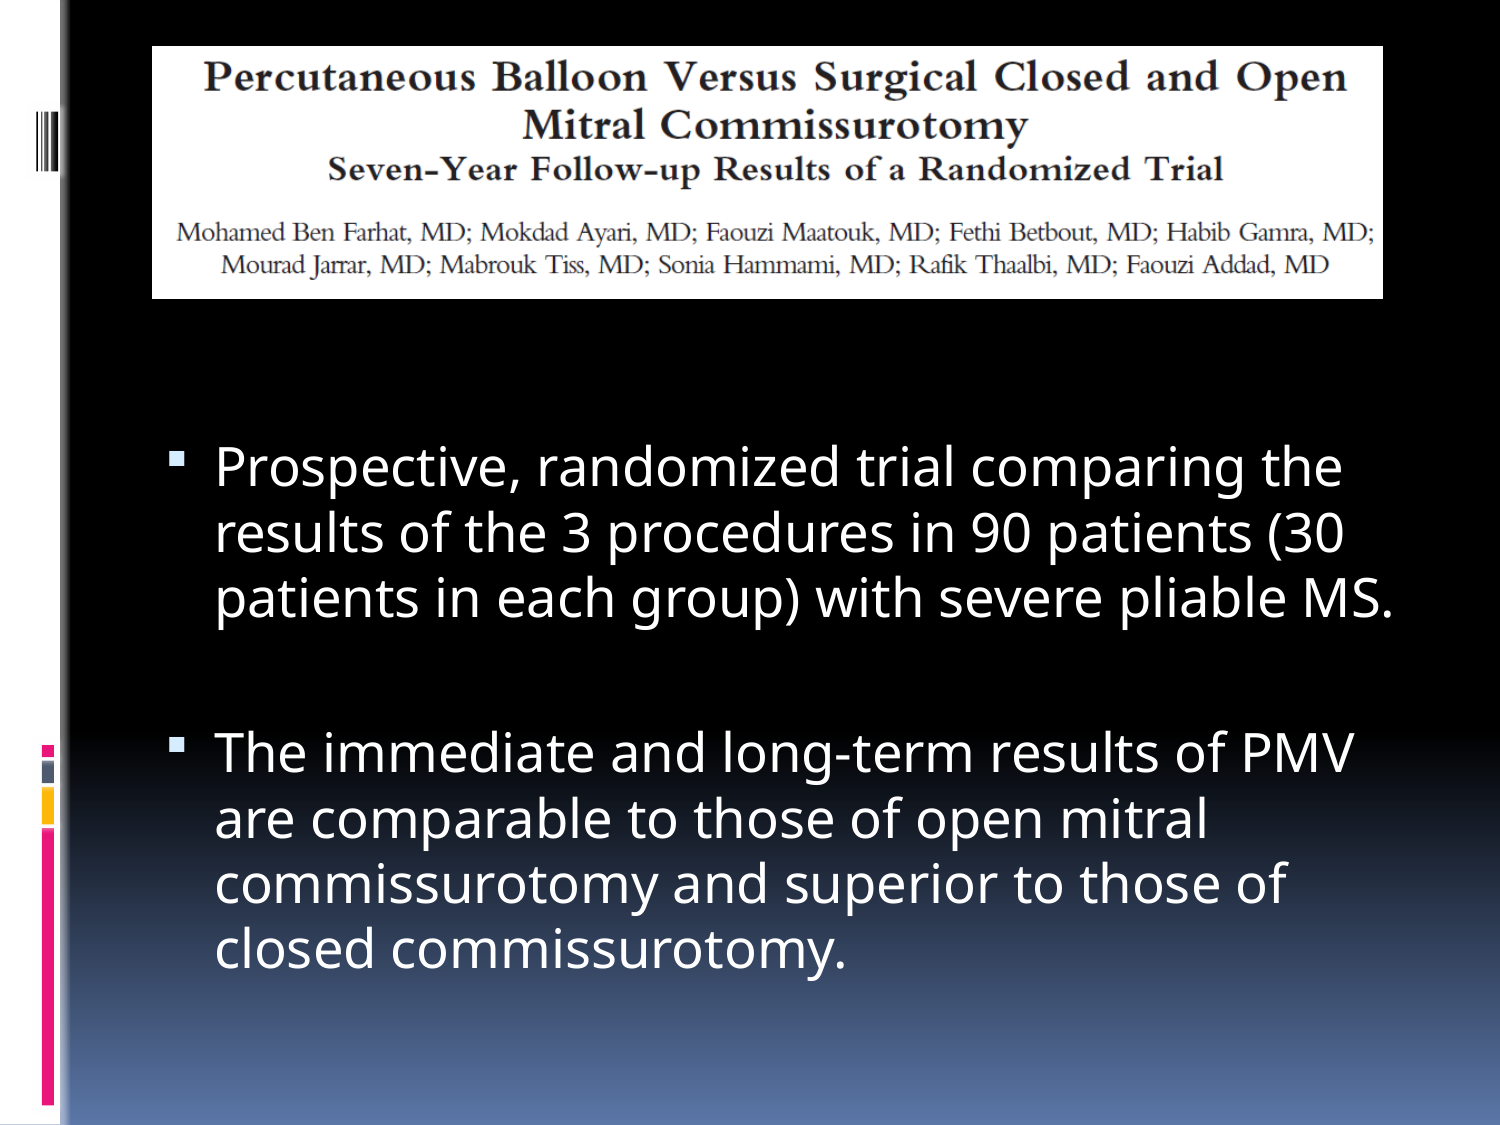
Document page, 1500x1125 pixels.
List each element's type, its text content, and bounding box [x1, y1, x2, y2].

list Prospective, randomized trial comparing the results of the 3 procedures in 90 patients (30 patients in each group) with severe pliable MS. The immediate and long-term results of PMV are comparable to those of open mitral commissurotomy and superior to those of closed commissurotomy. [140, 269, 1425, 1043]
picture [151, 46, 1384, 299]
